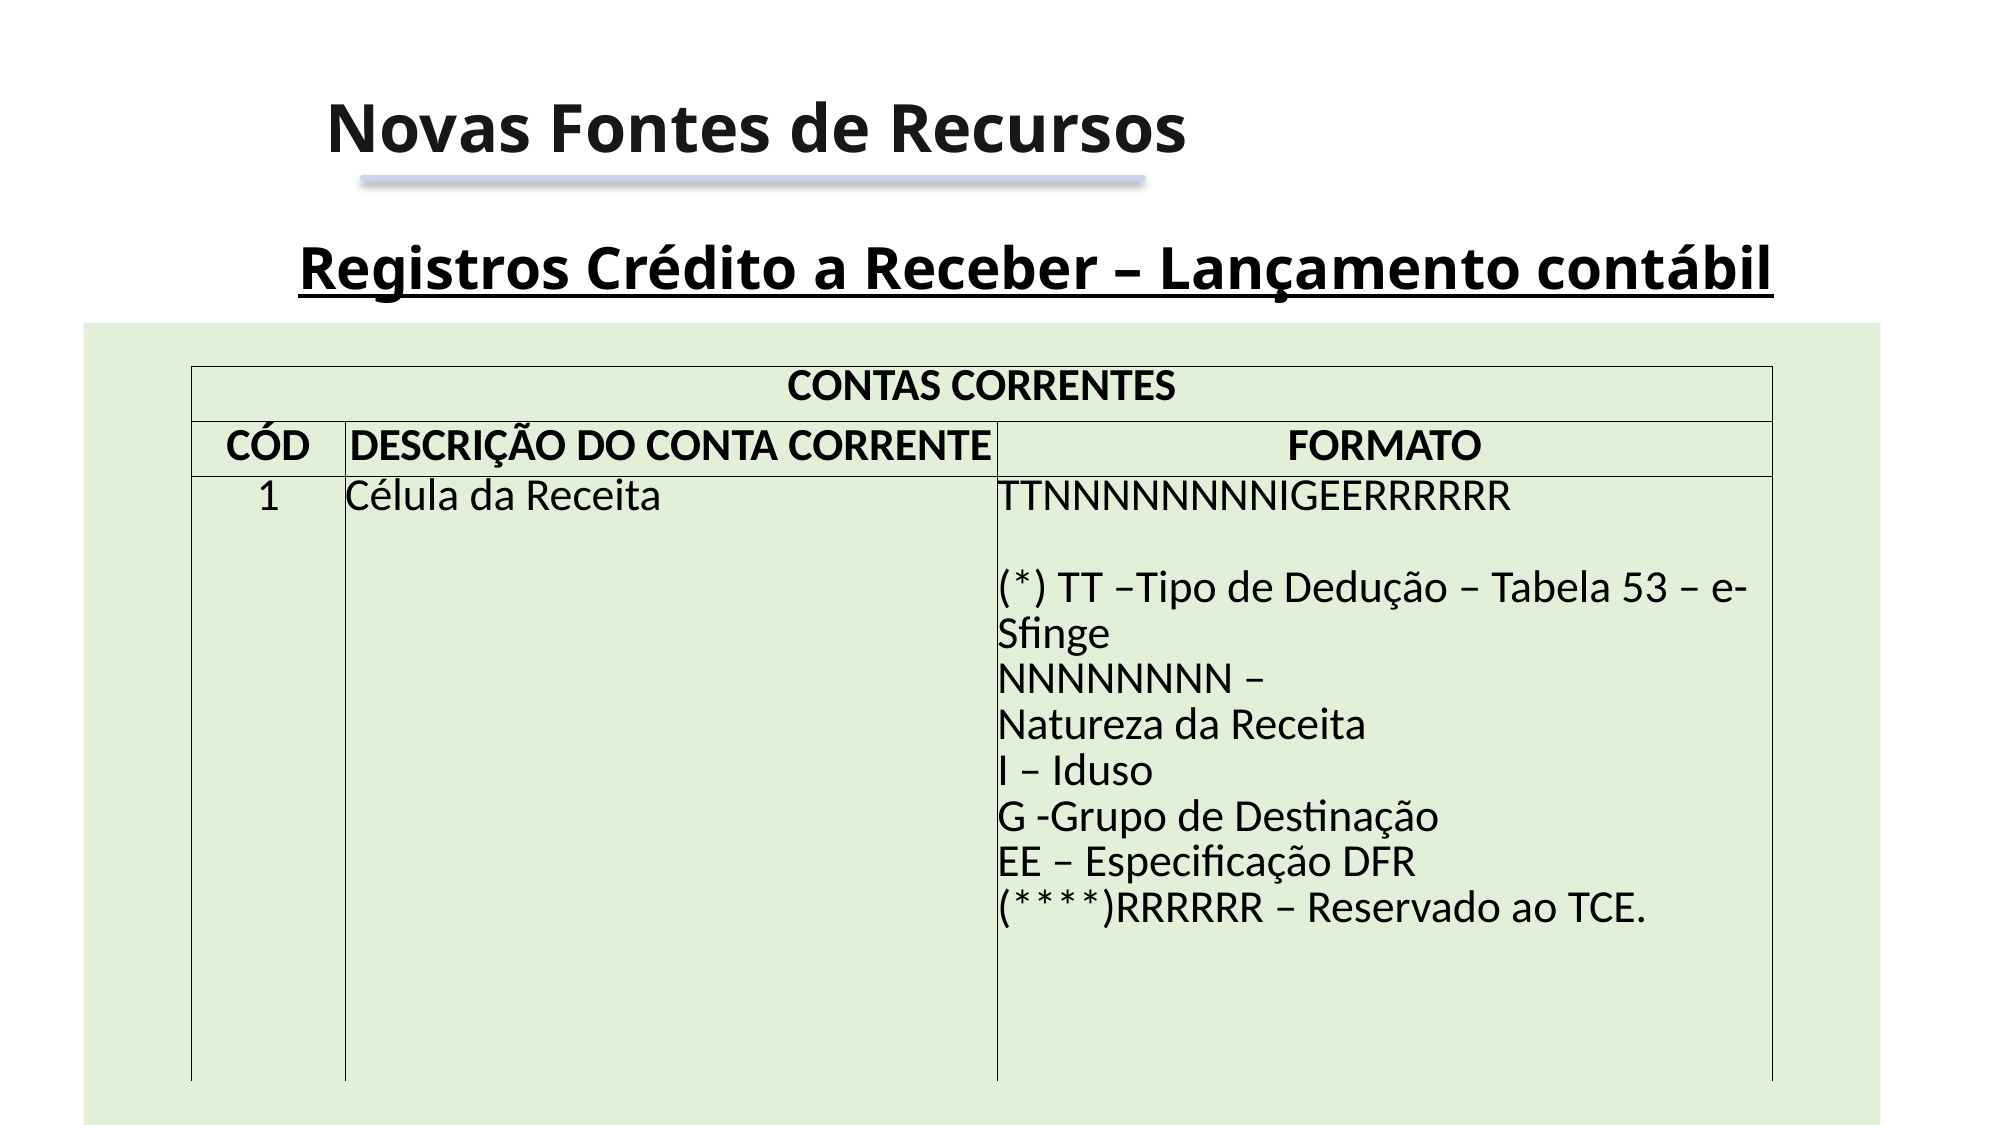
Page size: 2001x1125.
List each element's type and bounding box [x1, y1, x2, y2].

table_cell [998, 477, 1772, 1081]
text_box [283, 223, 1789, 309]
table_cell [192, 477, 345, 1081]
table_cell [346, 422, 997, 476]
table_cell [346, 477, 997, 1081]
table_header [192, 367, 1772, 421]
text_box [311, 78, 1203, 173]
table_cell [998, 422, 1772, 476]
table_cell [192, 422, 345, 476]
text_box [83, 322, 1881, 1125]
